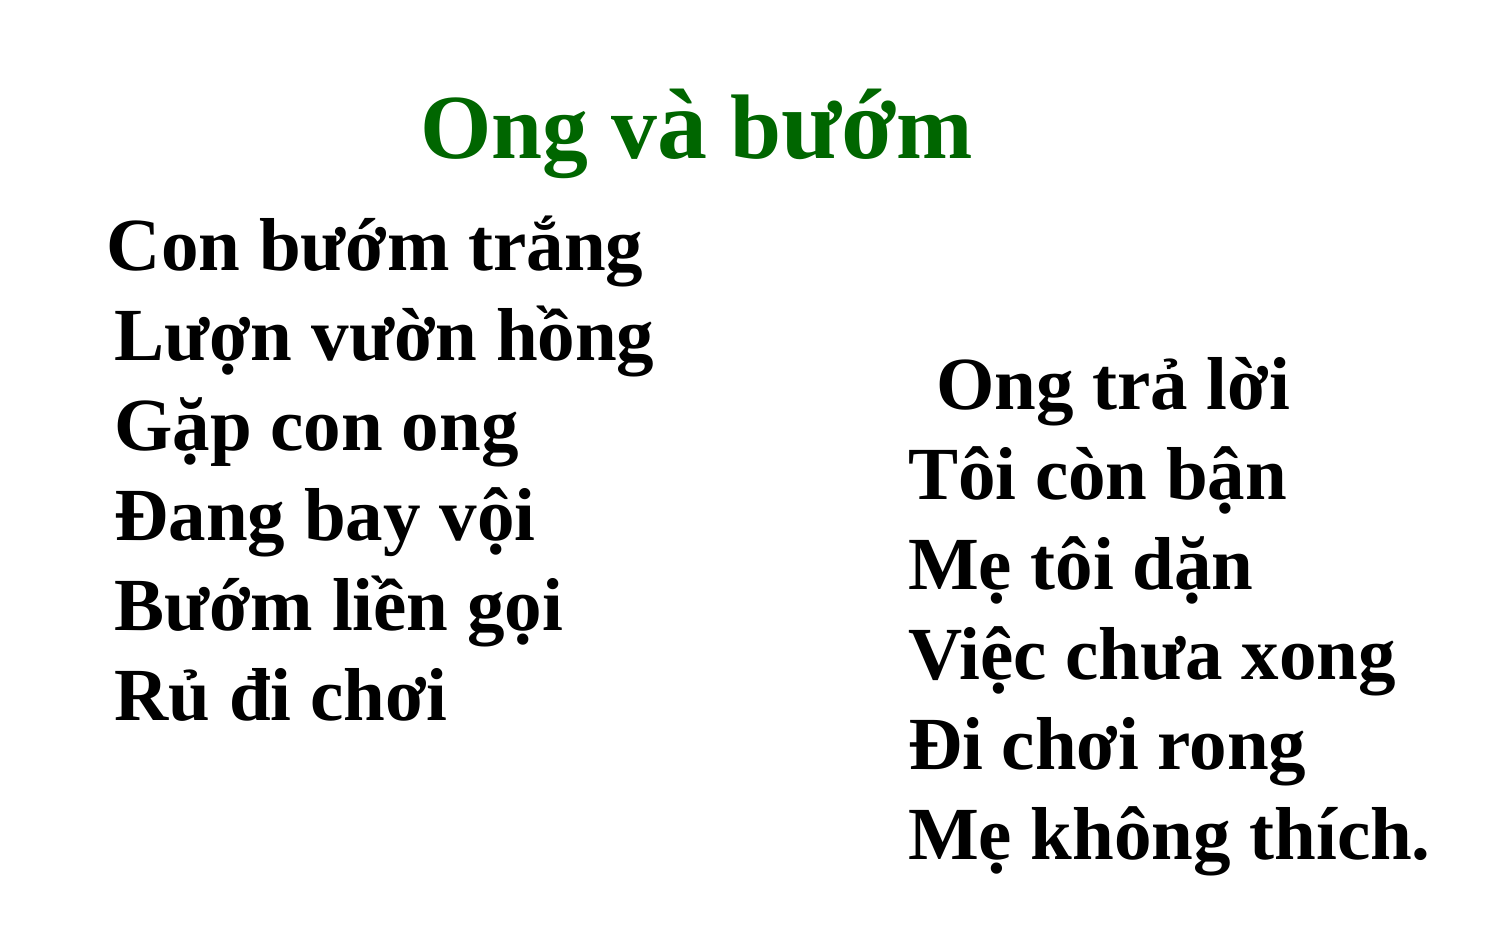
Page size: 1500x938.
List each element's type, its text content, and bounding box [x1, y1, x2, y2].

text_box Con bướm trắng Lượn vườn hồng Gặp con ong Đang bay vội Bướm liền gọi Rủ đi chơi [80, 188, 670, 743]
text_box Ong và bướm [405, 51, 988, 186]
text_box Ong trả lời Tôi còn bận Mẹ tôi dặn Việc chưa xong Đi chơi rong Mẹ không thích. [780, 326, 1446, 938]
